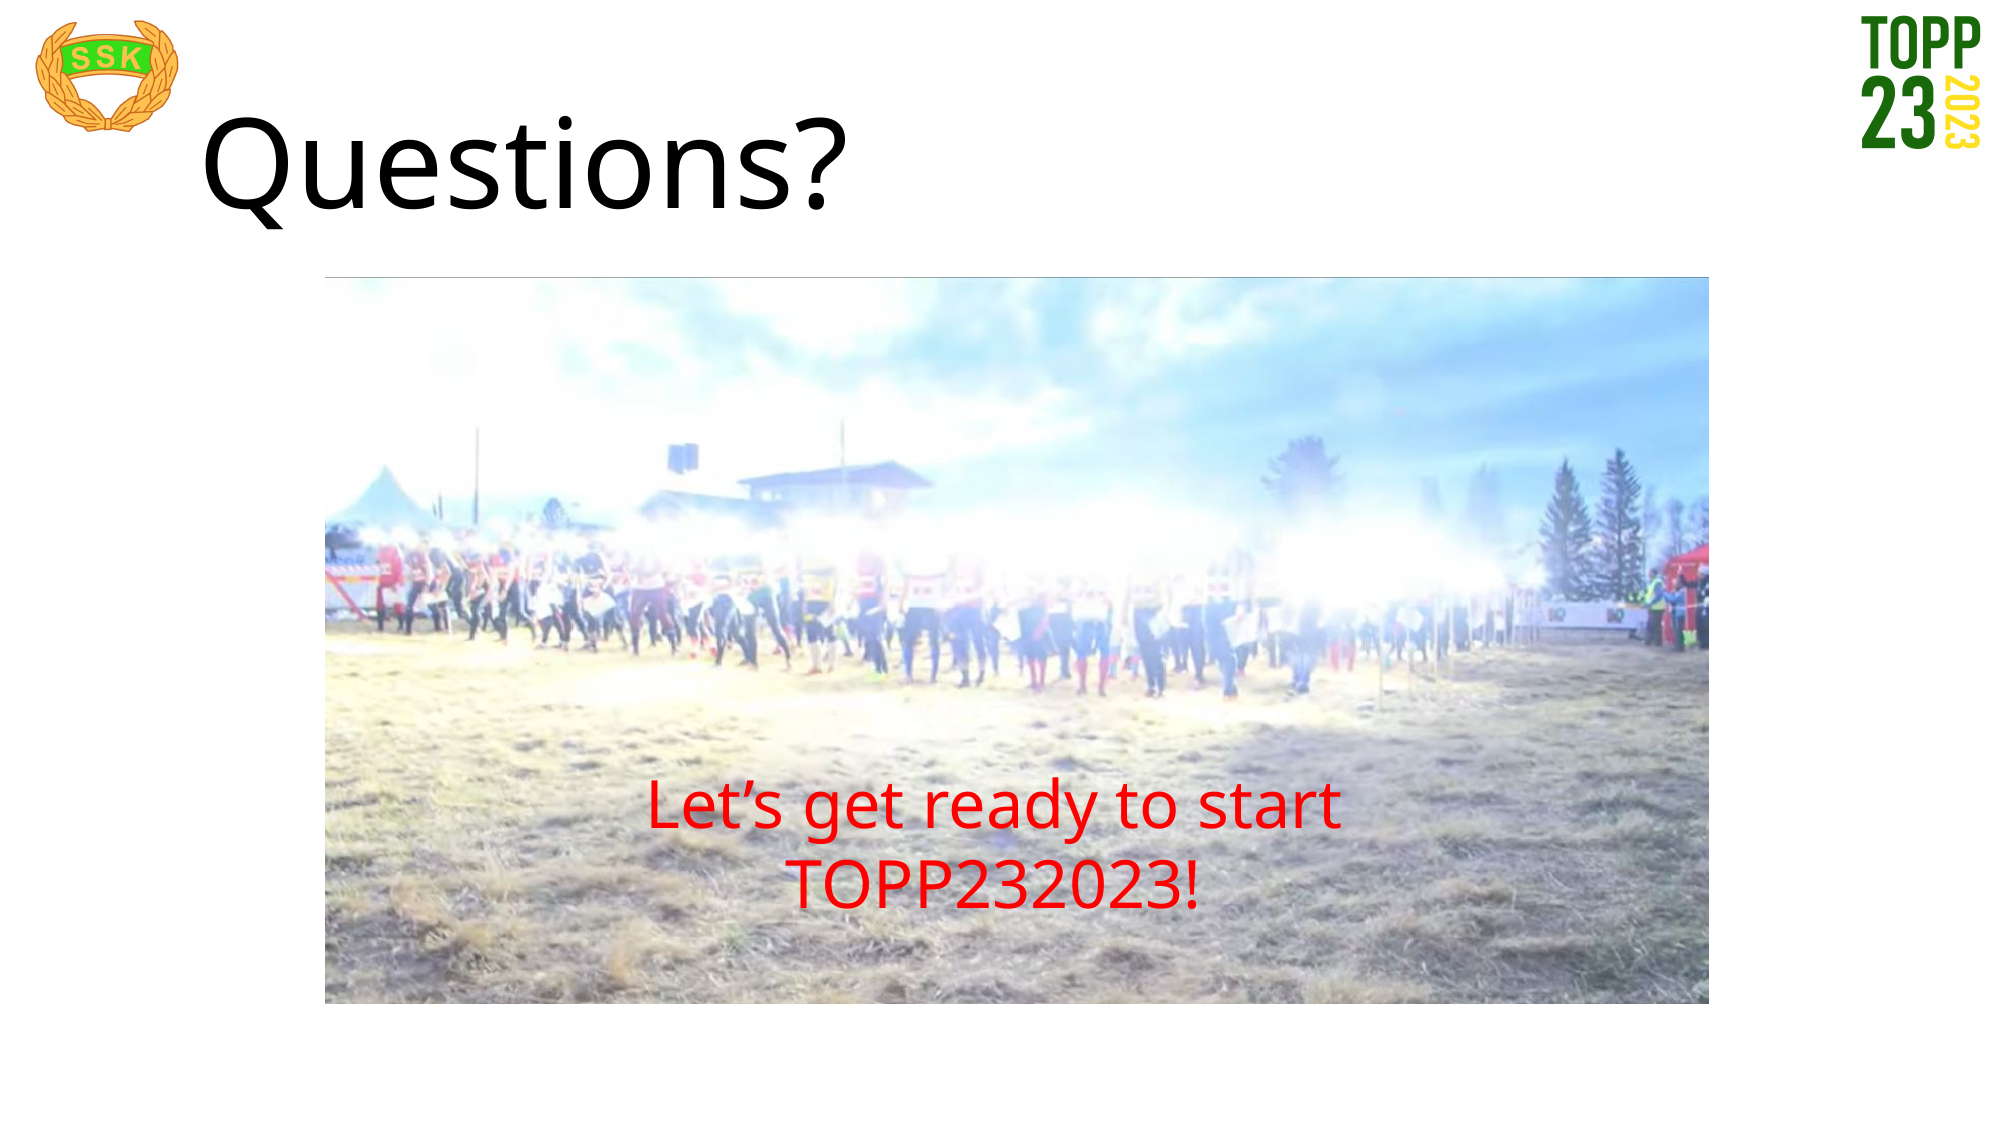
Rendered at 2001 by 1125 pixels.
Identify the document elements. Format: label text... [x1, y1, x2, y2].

picture [325, 277, 1709, 1004]
title Questions? [183, 59, 1863, 278]
picture [1841, 0, 2000, 186]
picture [30, 15, 184, 139]
